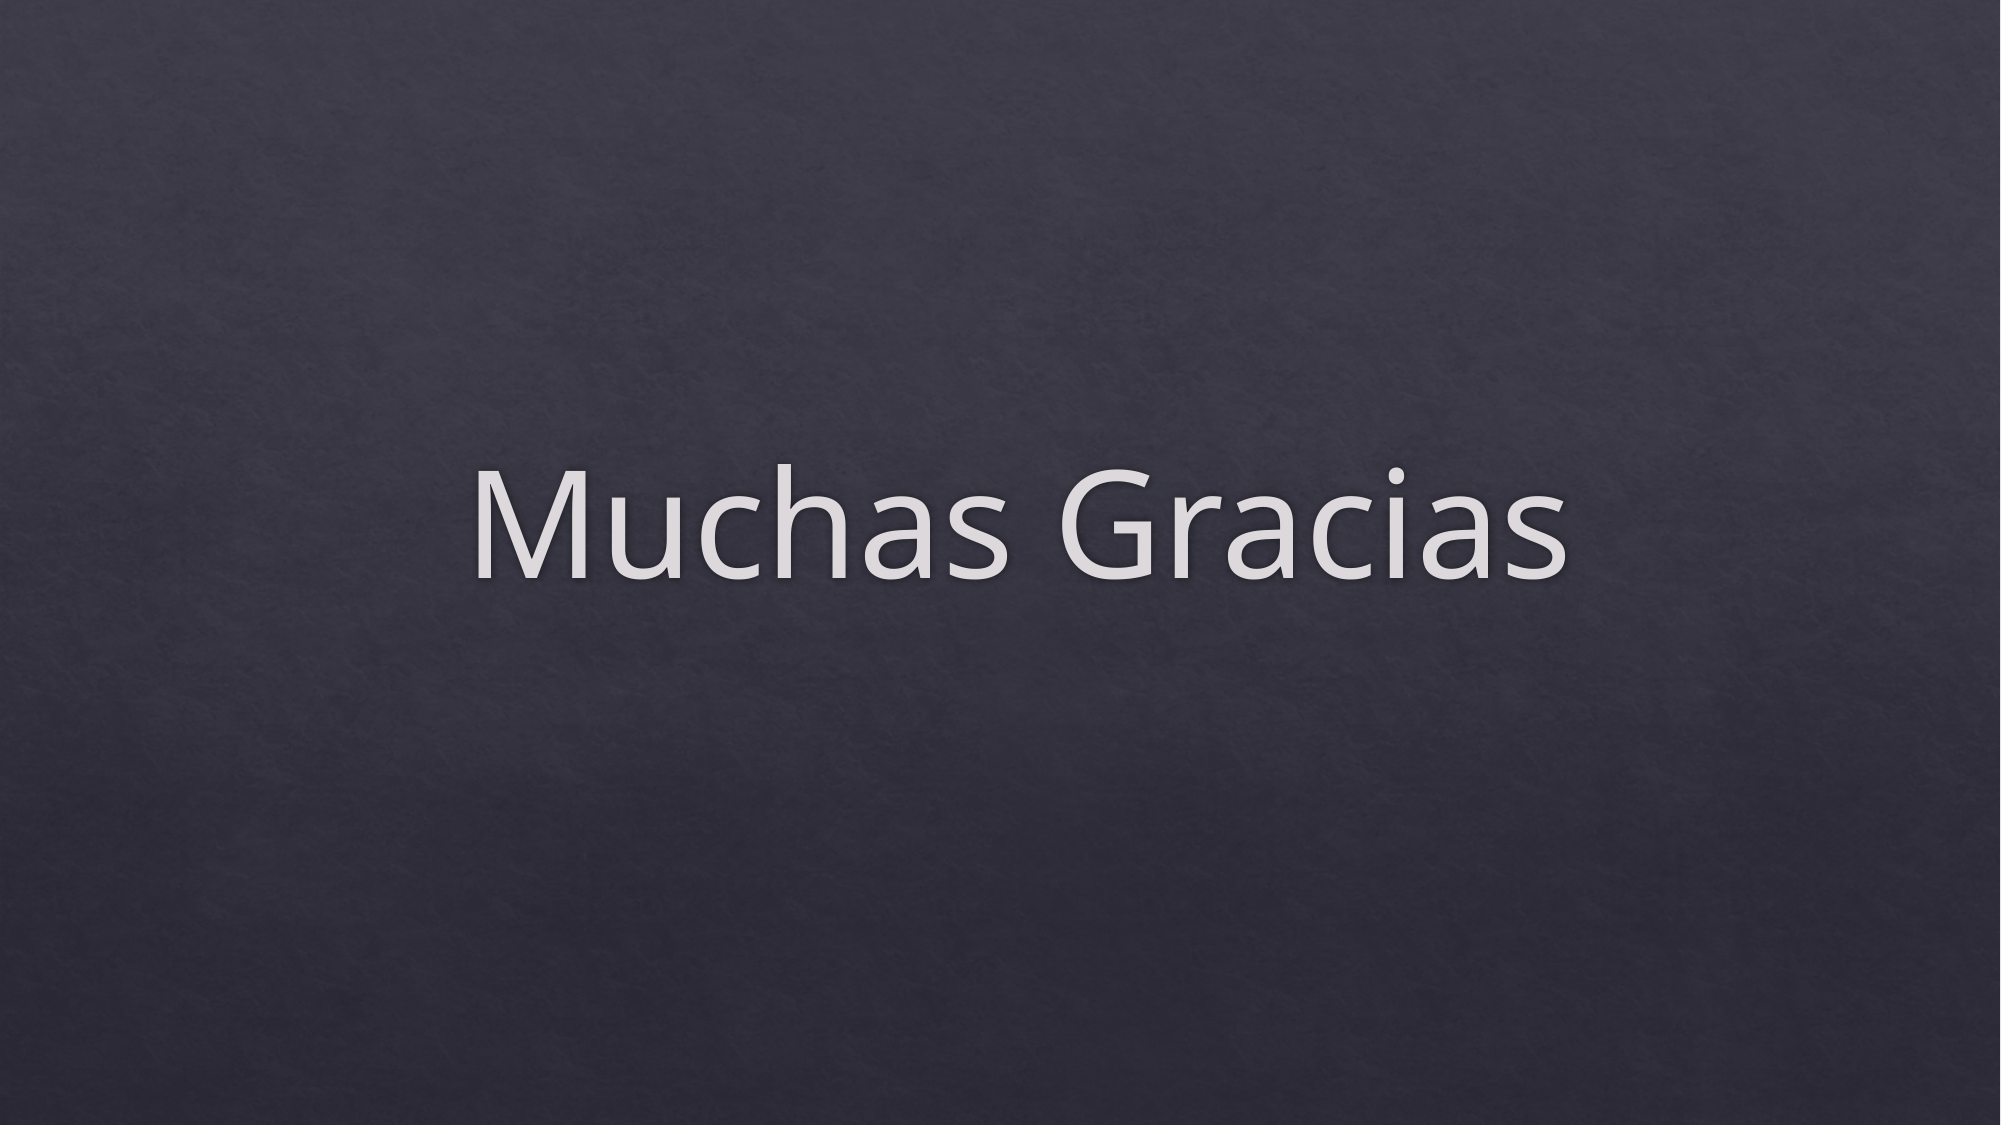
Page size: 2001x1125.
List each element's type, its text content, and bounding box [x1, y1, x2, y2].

title Muchas Gracias [169, 438, 1868, 598]
